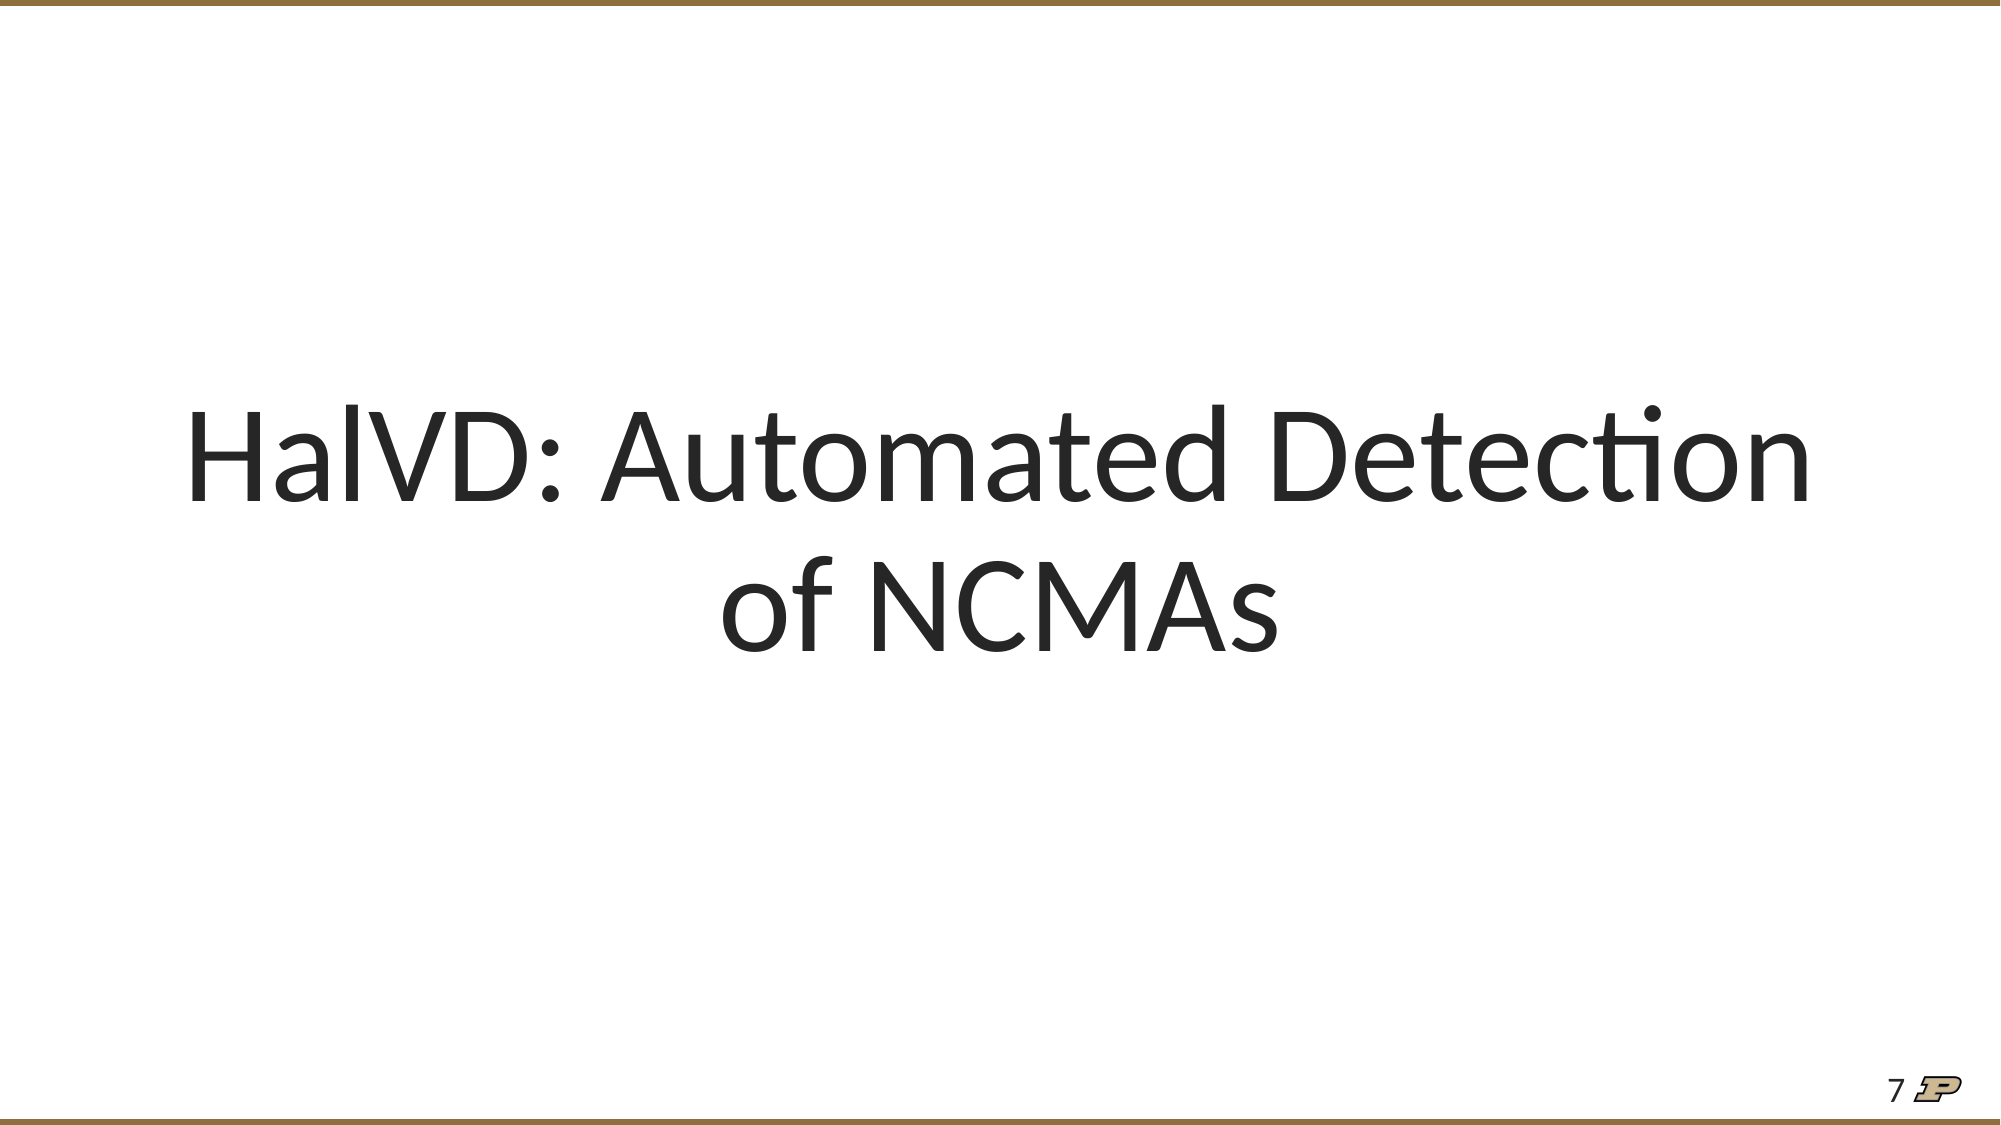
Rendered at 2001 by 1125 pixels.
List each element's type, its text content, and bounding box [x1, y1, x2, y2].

title HalVD: Automated Detection of NCMAs [131, 339, 1869, 753]
slide_number 7 [1789, 1056, 1910, 1125]
picture [1913, 1076, 1962, 1102]
